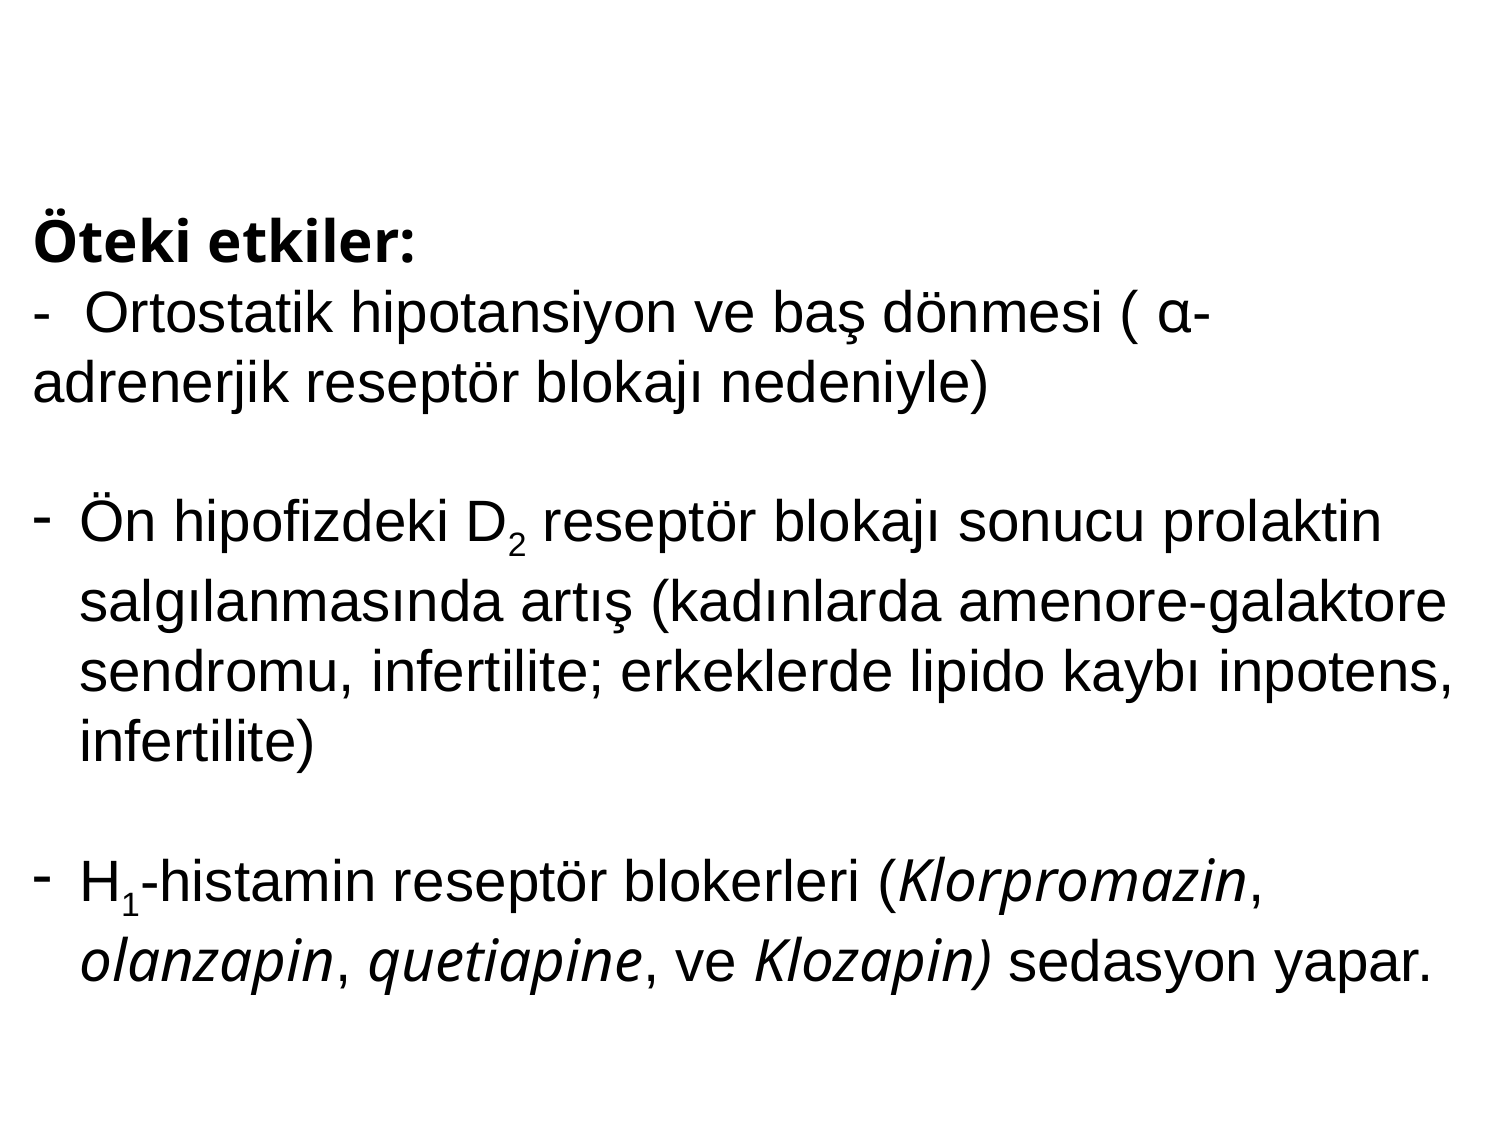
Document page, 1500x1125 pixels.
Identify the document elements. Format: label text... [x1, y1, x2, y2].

text_box Öteki etkiler: - Ortostatik hipotansiyon ve baş dönmesi ( α-adrenerjik reseptör blokajı nedeniyle) Ön hipofizdeki D2 reseptör blokajı sonucu prolaktin salgılanmasında artış (kadınlarda amenore-galaktore sendromu, infertilite; erkeklerde lipido kaybı inpotens, infertilite) H1-histamin reseptör blokerleri (Klorpromazin, olanzapin, quetiapine, ve Klozapin) sedasyon yapar. [17, 196, 1483, 1046]
